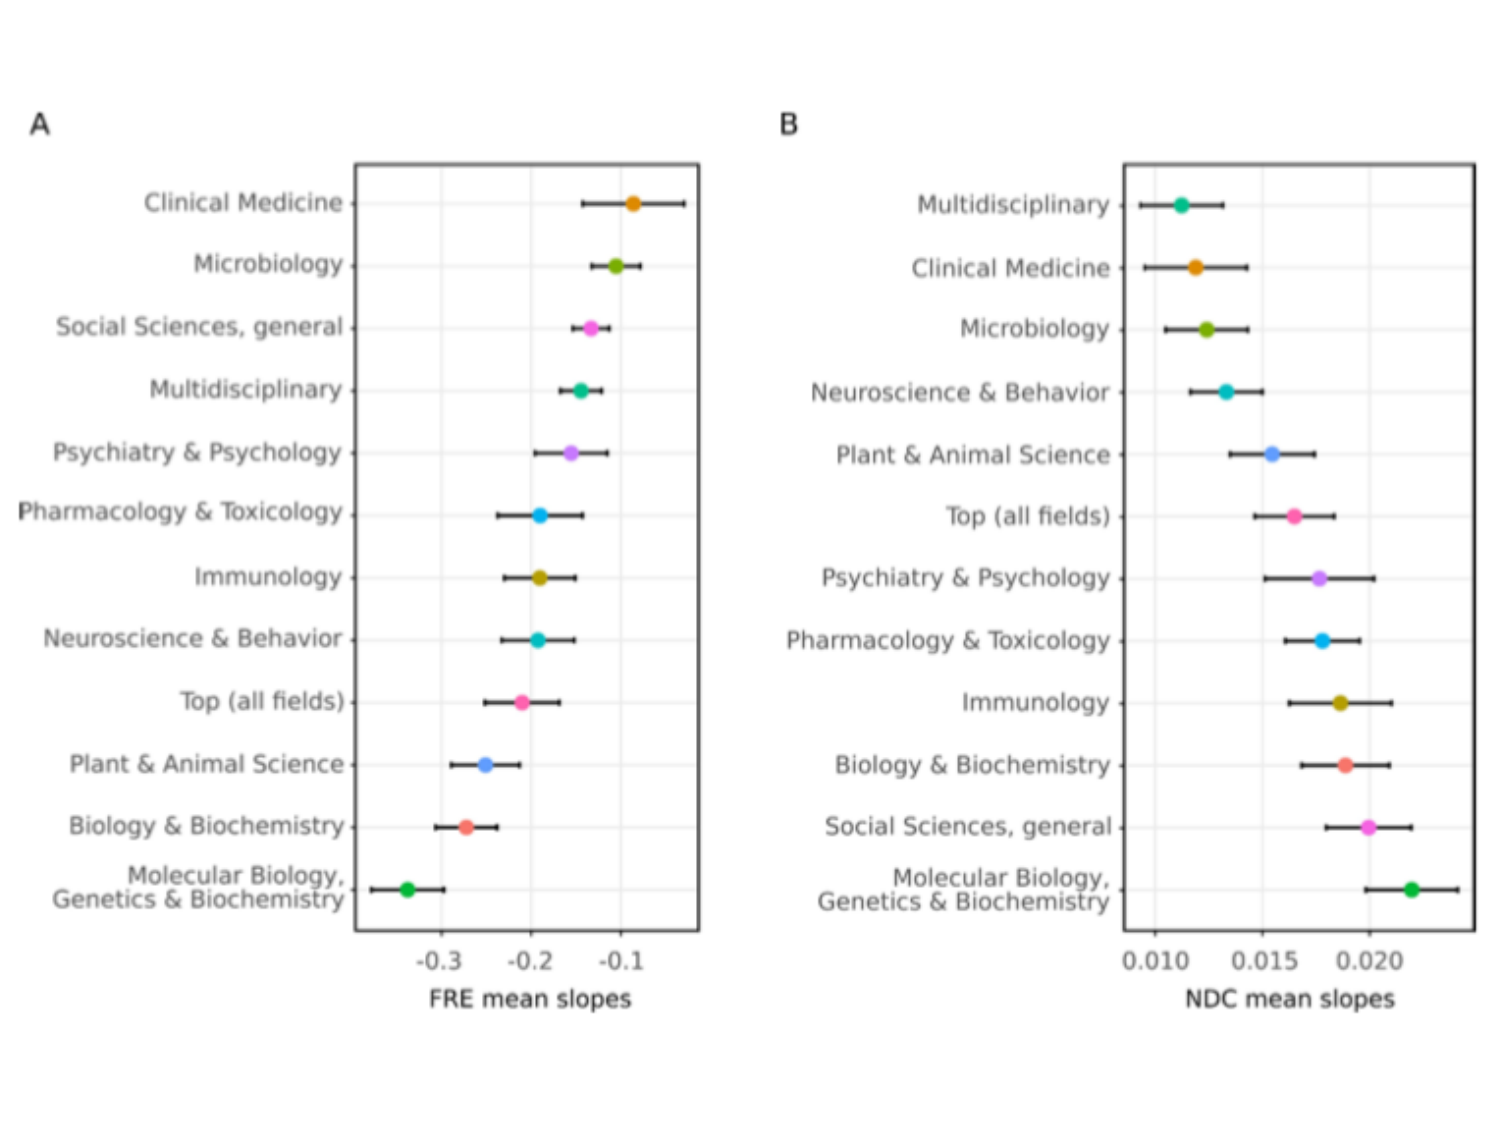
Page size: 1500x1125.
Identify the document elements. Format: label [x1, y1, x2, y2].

picture [0, 98, 1500, 1034]
